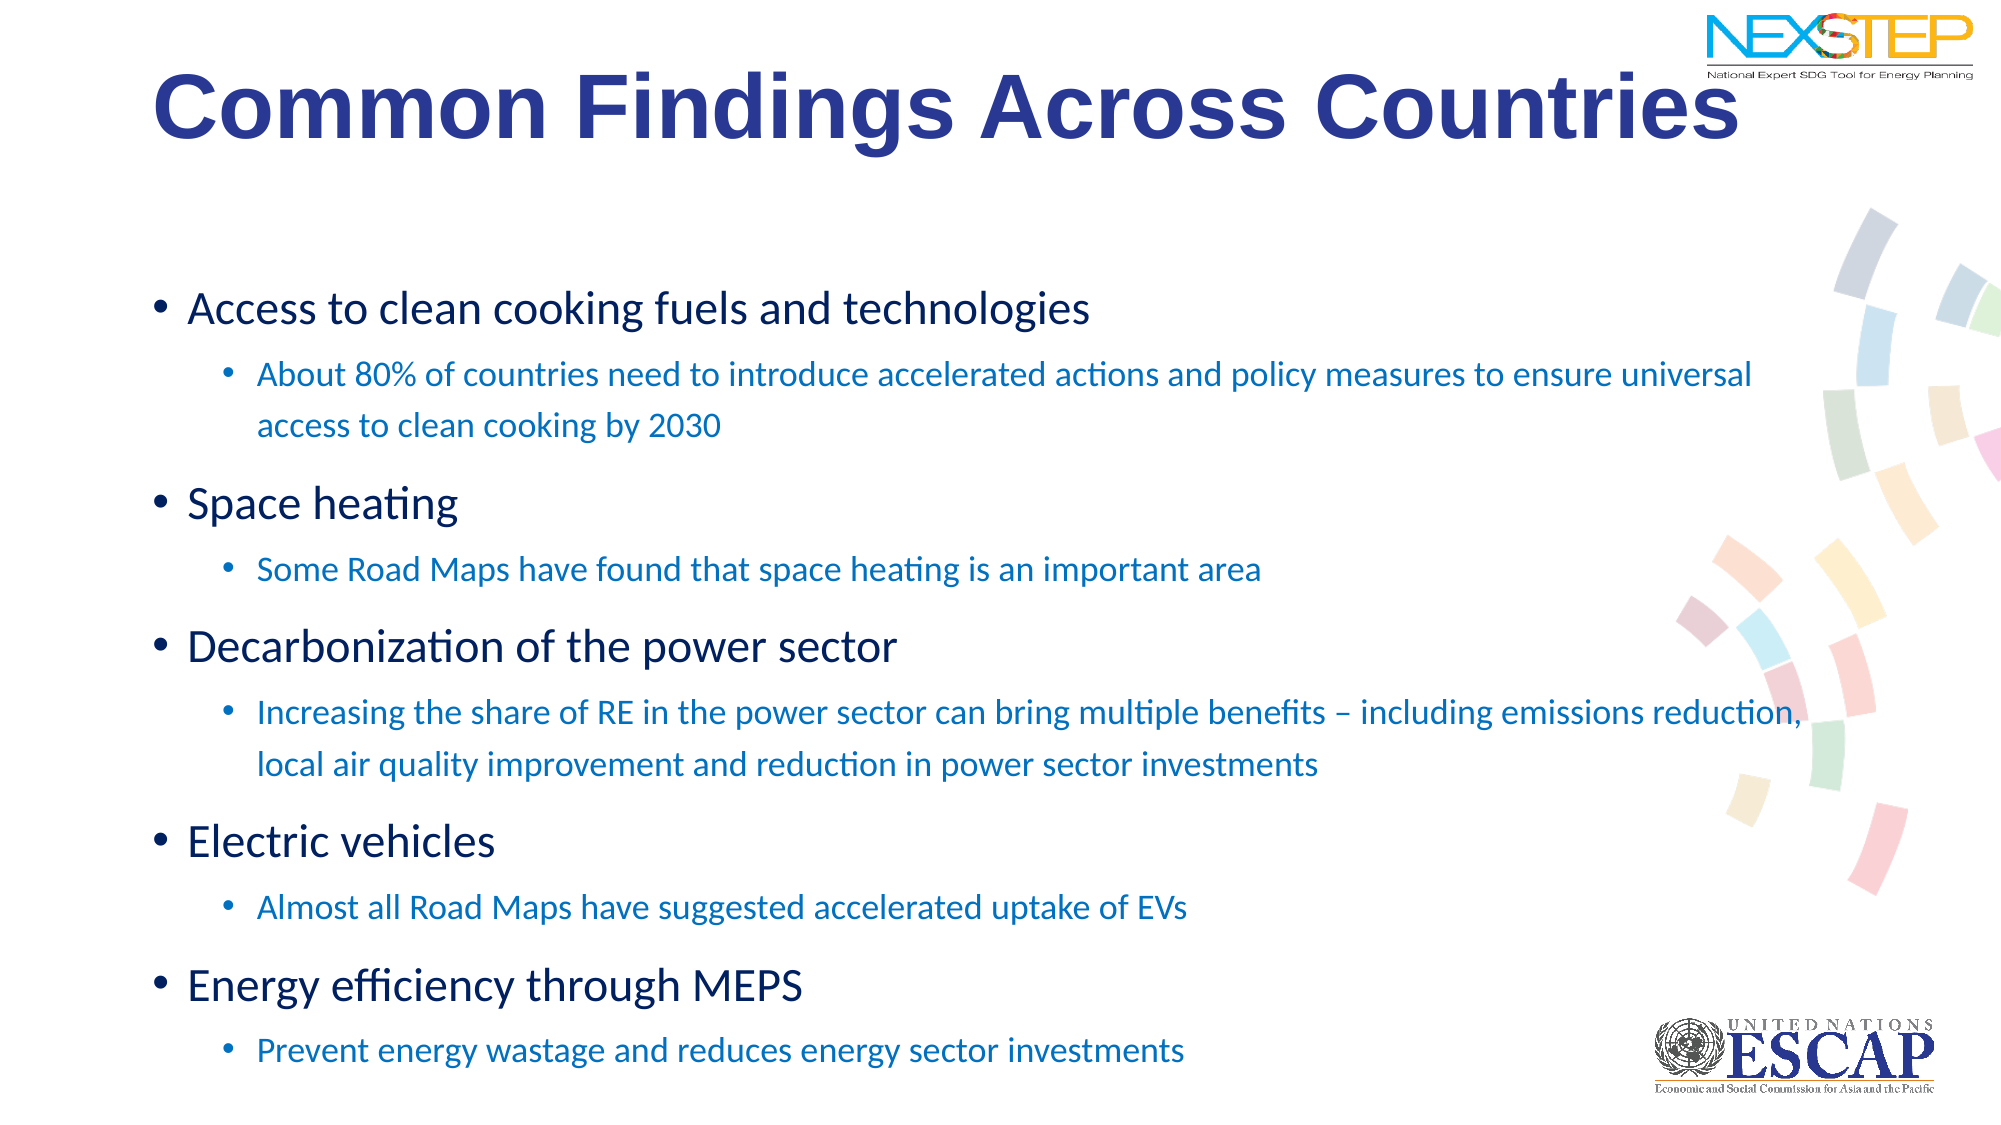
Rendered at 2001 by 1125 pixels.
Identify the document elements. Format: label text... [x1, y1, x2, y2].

title Common Findings Across Countries [137, 0, 1795, 218]
list Access to clean cooking fuels and technologies About 80% of countries need to introduce accelerated actions and policy measures to ensure universal access to clean cooking by 2030 Space heating Some Road Maps have found that space heating is an important area Decarbonization of the power sector Increasing the share of RE in the power sector can bring multiple benefits – including emissions reduction, local air quality improvement and reduction in power sector investments Electric vehicles Almost all Road Maps have suggested accelerated uptake of EVs Energy efficiency through MEPS Prevent energy wastage and reduces energy sector investments [137, 257, 1863, 1078]
picture [1795, 13, 1973, 80]
picture [1650, 1013, 1938, 1097]
